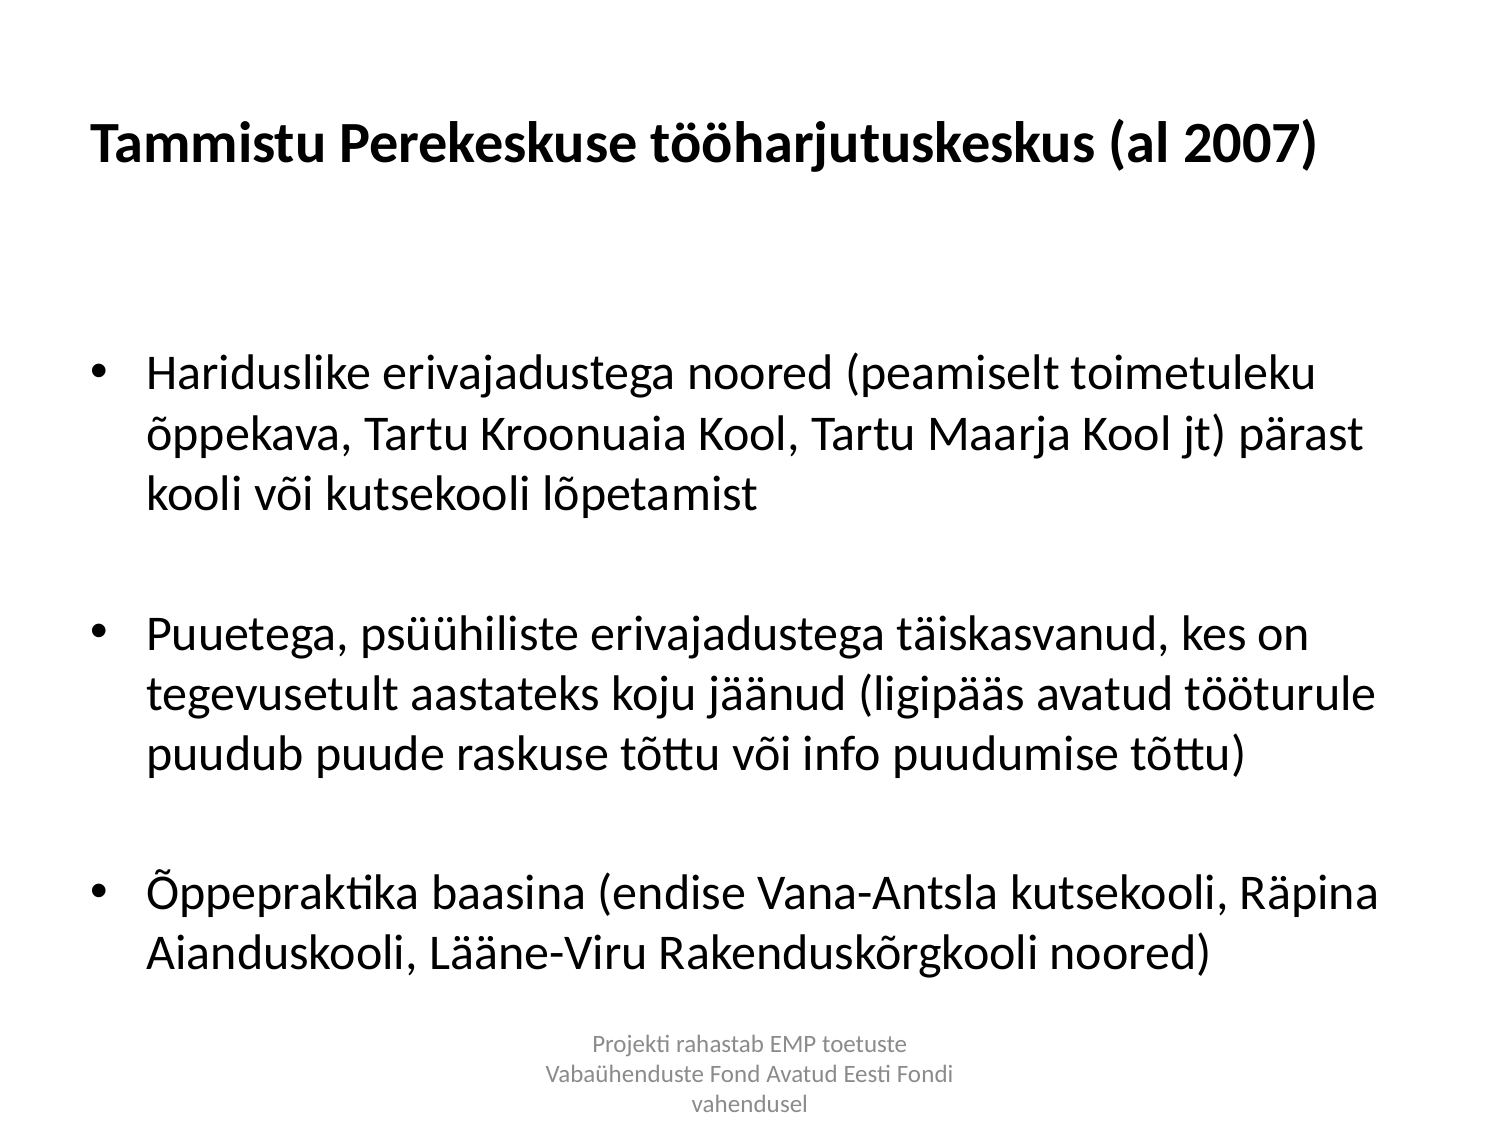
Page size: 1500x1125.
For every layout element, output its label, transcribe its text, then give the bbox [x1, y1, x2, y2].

list Hariduslike erivajadustega noored (peamiselt toimetuleku õppekava, Tartu Kroonuaia Kool, Tartu Maarja Kool jt) pärast kooli või kutsekooli lõpetamist Puuetega, psüühiliste erivajadustega täiskasvanud, kes on tegevusetult aastateks koju jäänud (ligipääs avatud tööturule puudub puude raskuse tõttu või info puudumise tõttu) Õppepraktika baasina (endise Vana-Antsla kutsekooli, Räpina Aianduskooli, Lääne-Viru Rakenduskõrgkooli noored) [74, 262, 1426, 1006]
footer Projekti rahastab EMP toetuste Vabaühenduste Fond Avatud Eesti Fondi vahendusel [512, 1042, 988, 1103]
title Tammistu Perekeskuse tööharjutuskeskus (al 2007) [74, 44, 1426, 233]
